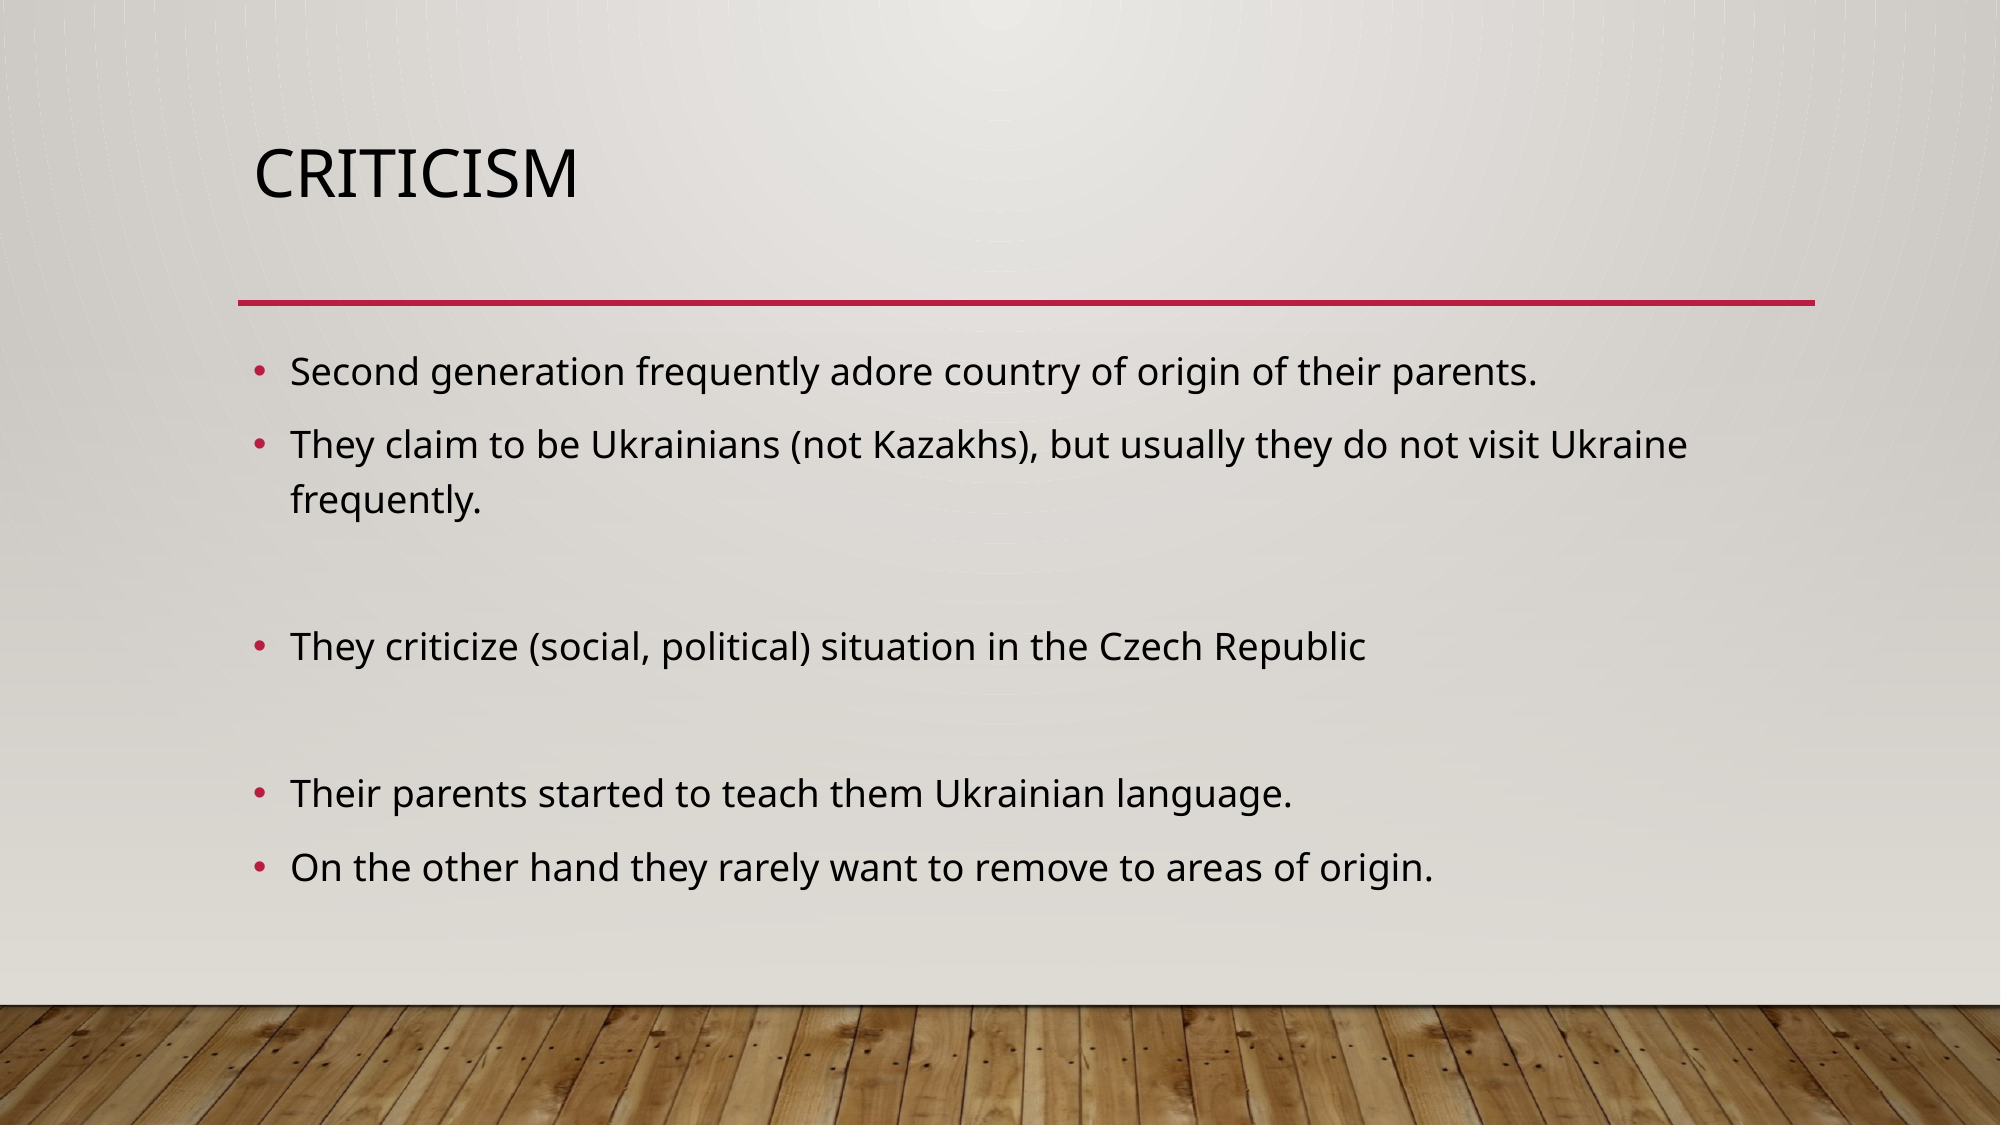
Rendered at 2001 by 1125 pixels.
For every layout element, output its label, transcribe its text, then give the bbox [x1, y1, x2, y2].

list Second generation frequently adore country of origin of their parents. They claim to be Ukrainians (not Kazakhs), but usually they do not visit Ukraine frequently. They criticize (social, political) situation in the Czech Republic Their parents started to teach them Ukrainian language. On the other hand they rarely want to remove to areas of origin. [238, 330, 1814, 897]
title Criticism [238, 131, 1814, 305]
picture [0, 1005, 2000, 1125]
